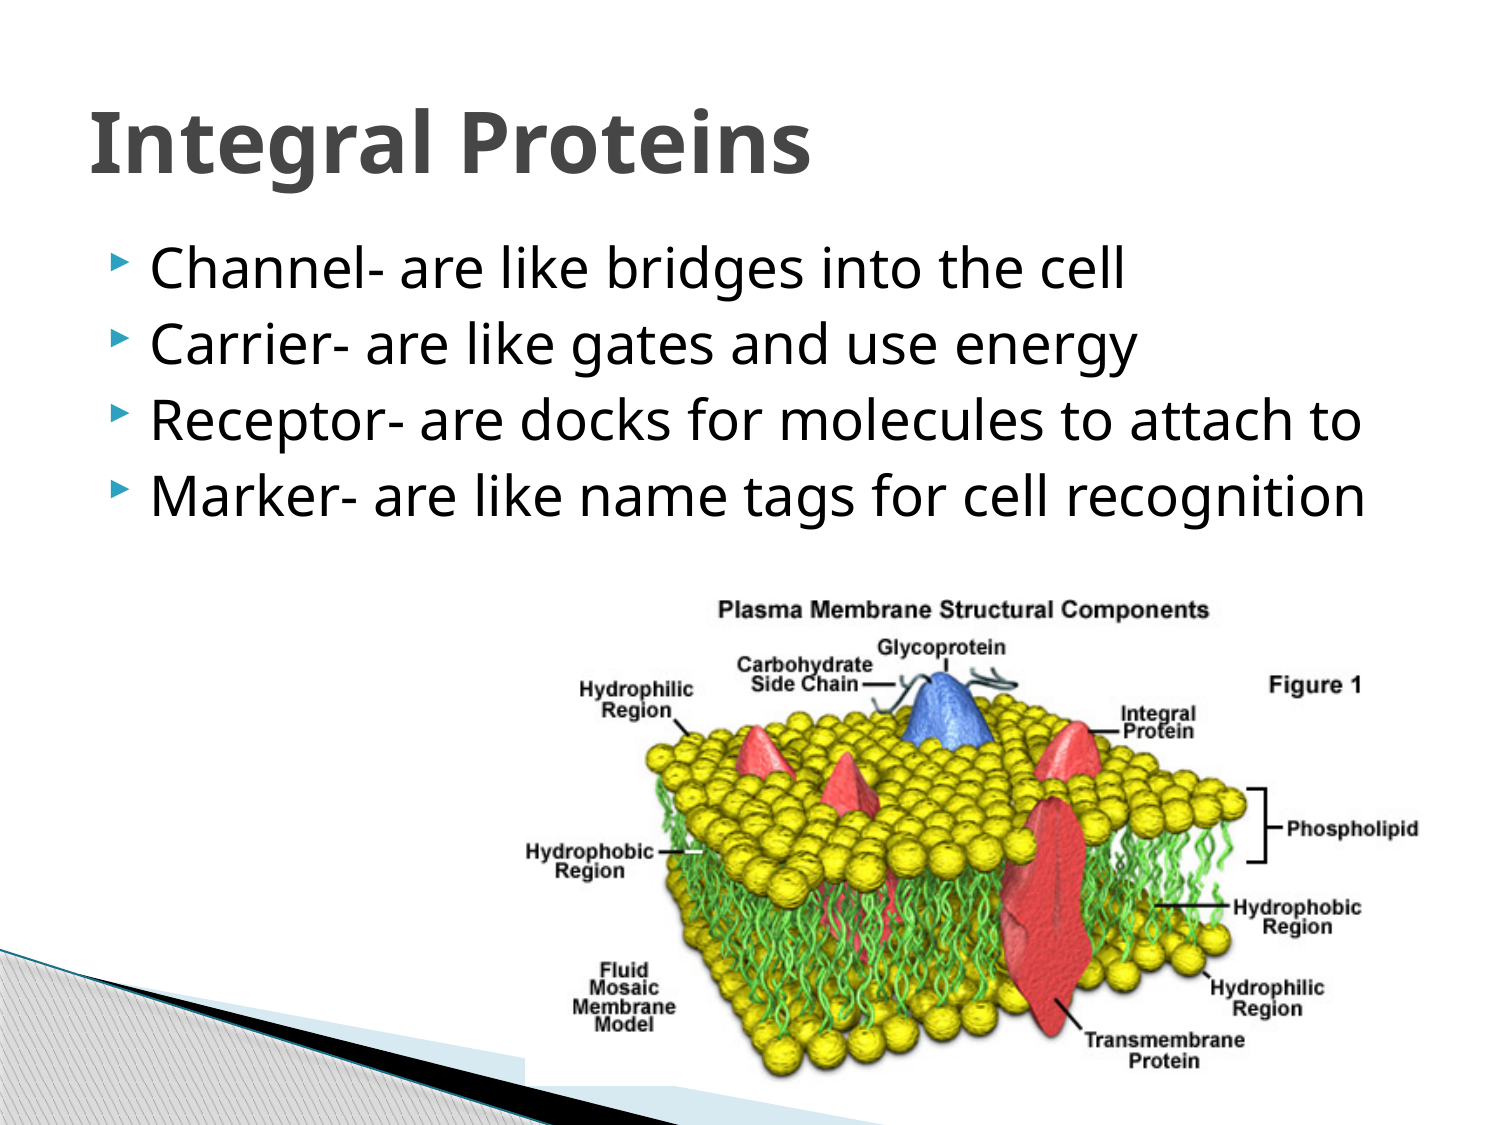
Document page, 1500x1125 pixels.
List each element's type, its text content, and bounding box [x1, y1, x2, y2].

picture [524, 599, 1421, 1087]
list Channel- are like bridges into the cell Carrier- are like gates and use energy Receptor- are docks for molecules to attach to Marker- are like name tags for cell recognition [75, 224, 1425, 968]
title Integral Proteins [75, 45, 1425, 224]
